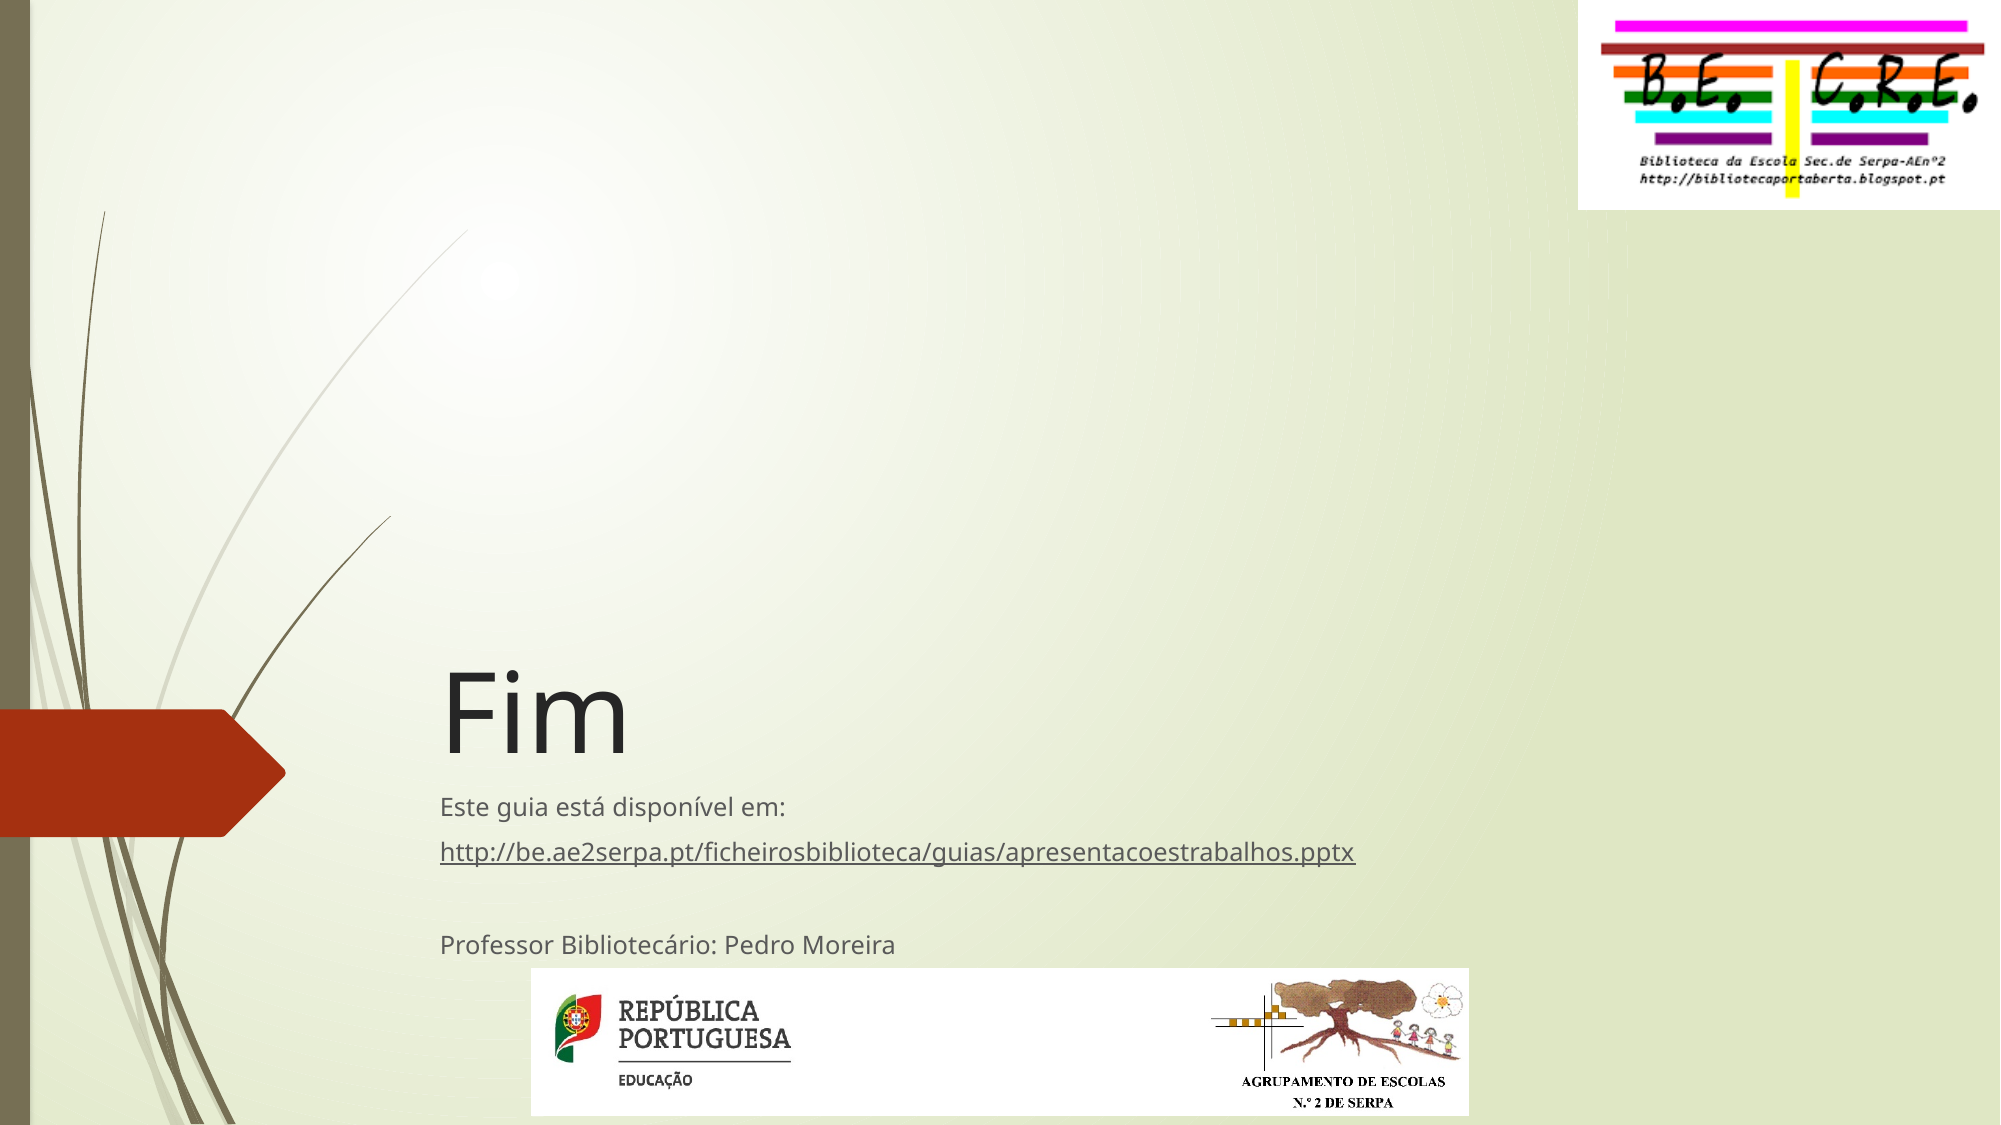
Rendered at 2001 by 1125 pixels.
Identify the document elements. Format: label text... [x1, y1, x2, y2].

subtitle Este guia está disponível em: http://be.ae2serpa.pt/ficheirosbiblioteca/guias/apresentacoestrabalhos.pptx Professor Bibliotecário: Pedro Moreira [424, 783, 1888, 969]
picture [530, 968, 1469, 1116]
title Fim [424, 412, 1888, 783]
picture [1577, 0, 2000, 210]
